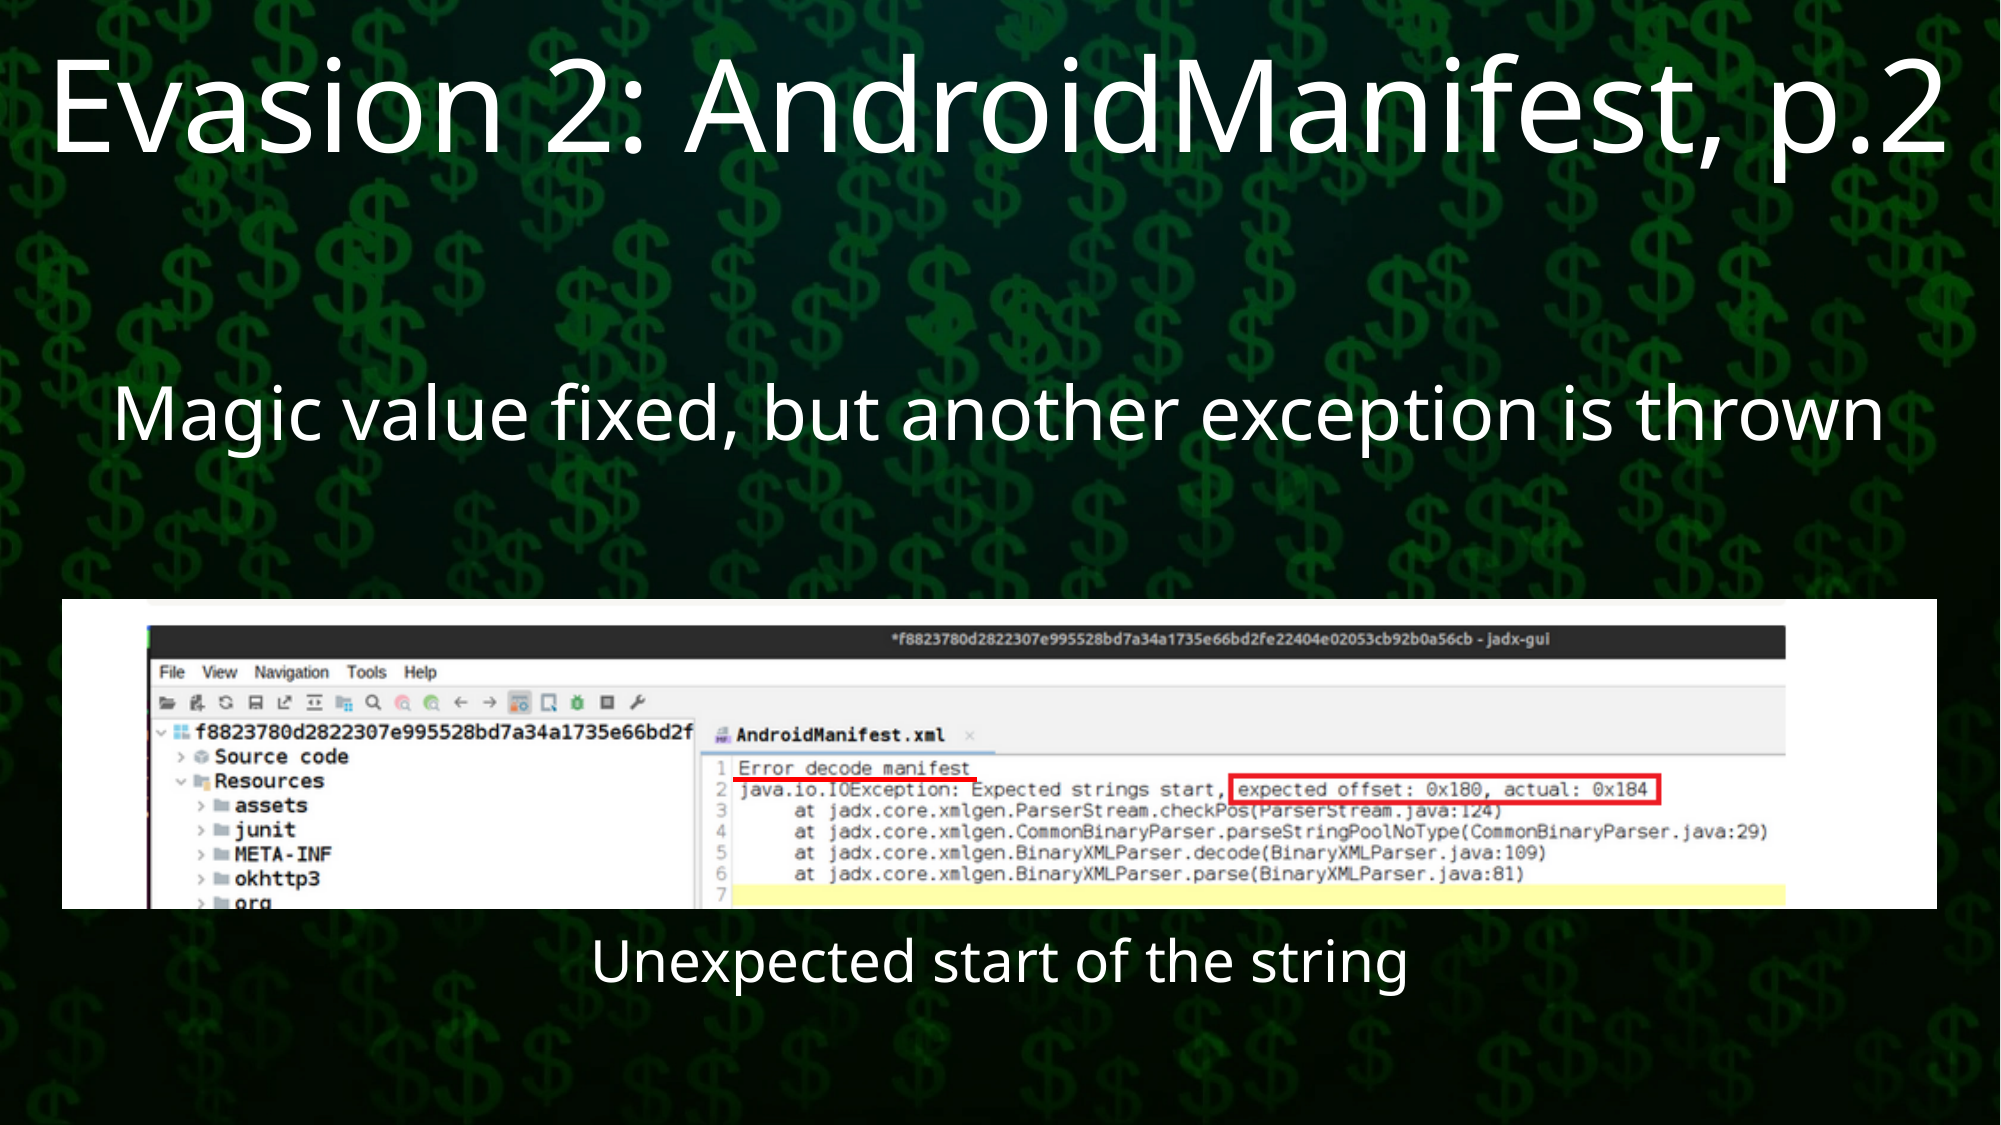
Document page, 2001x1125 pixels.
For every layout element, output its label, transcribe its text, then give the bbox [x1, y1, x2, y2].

text_box Unexpected start of the string [0, 866, 2000, 1003]
title Evasion 2: AndroidManifest, p.2 [0, 0, 2000, 188]
text_box Magic value fixed, but another exception is thrown [0, 327, 2000, 464]
picture [0, 0, 2001, 1125]
